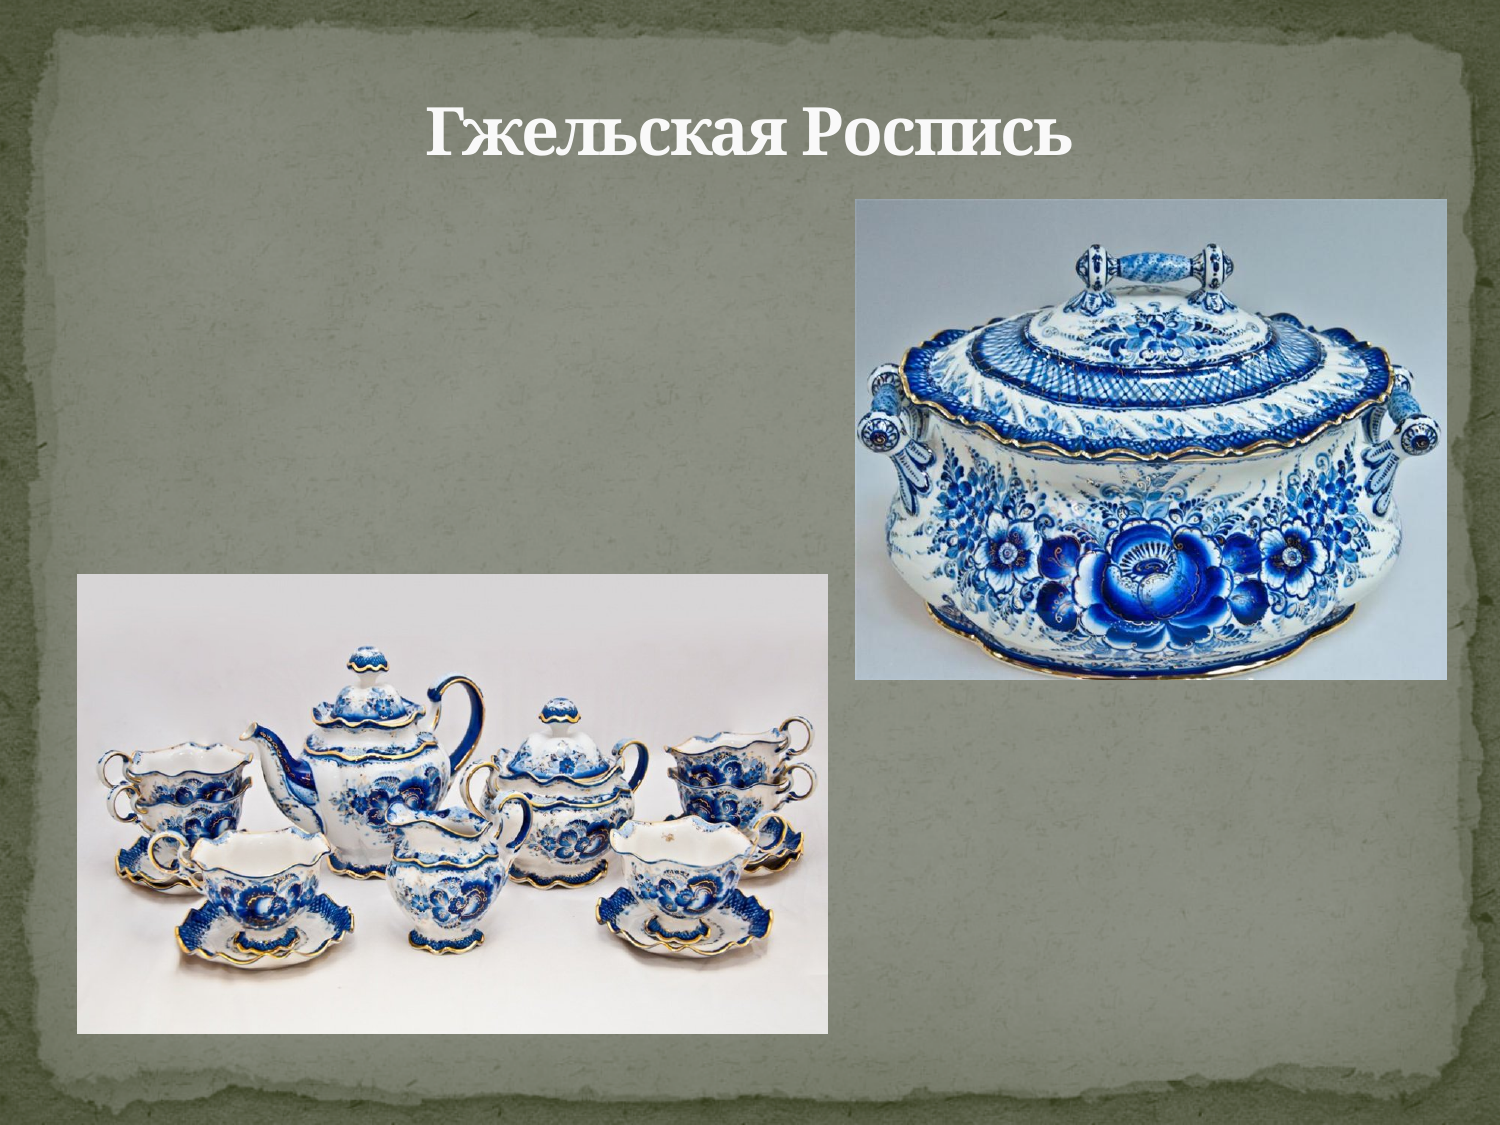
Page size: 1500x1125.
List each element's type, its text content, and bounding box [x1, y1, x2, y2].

title Гжельская Роспись [74, 24, 1425, 176]
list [858, 202, 1446, 678]
picture [77, 574, 828, 1034]
